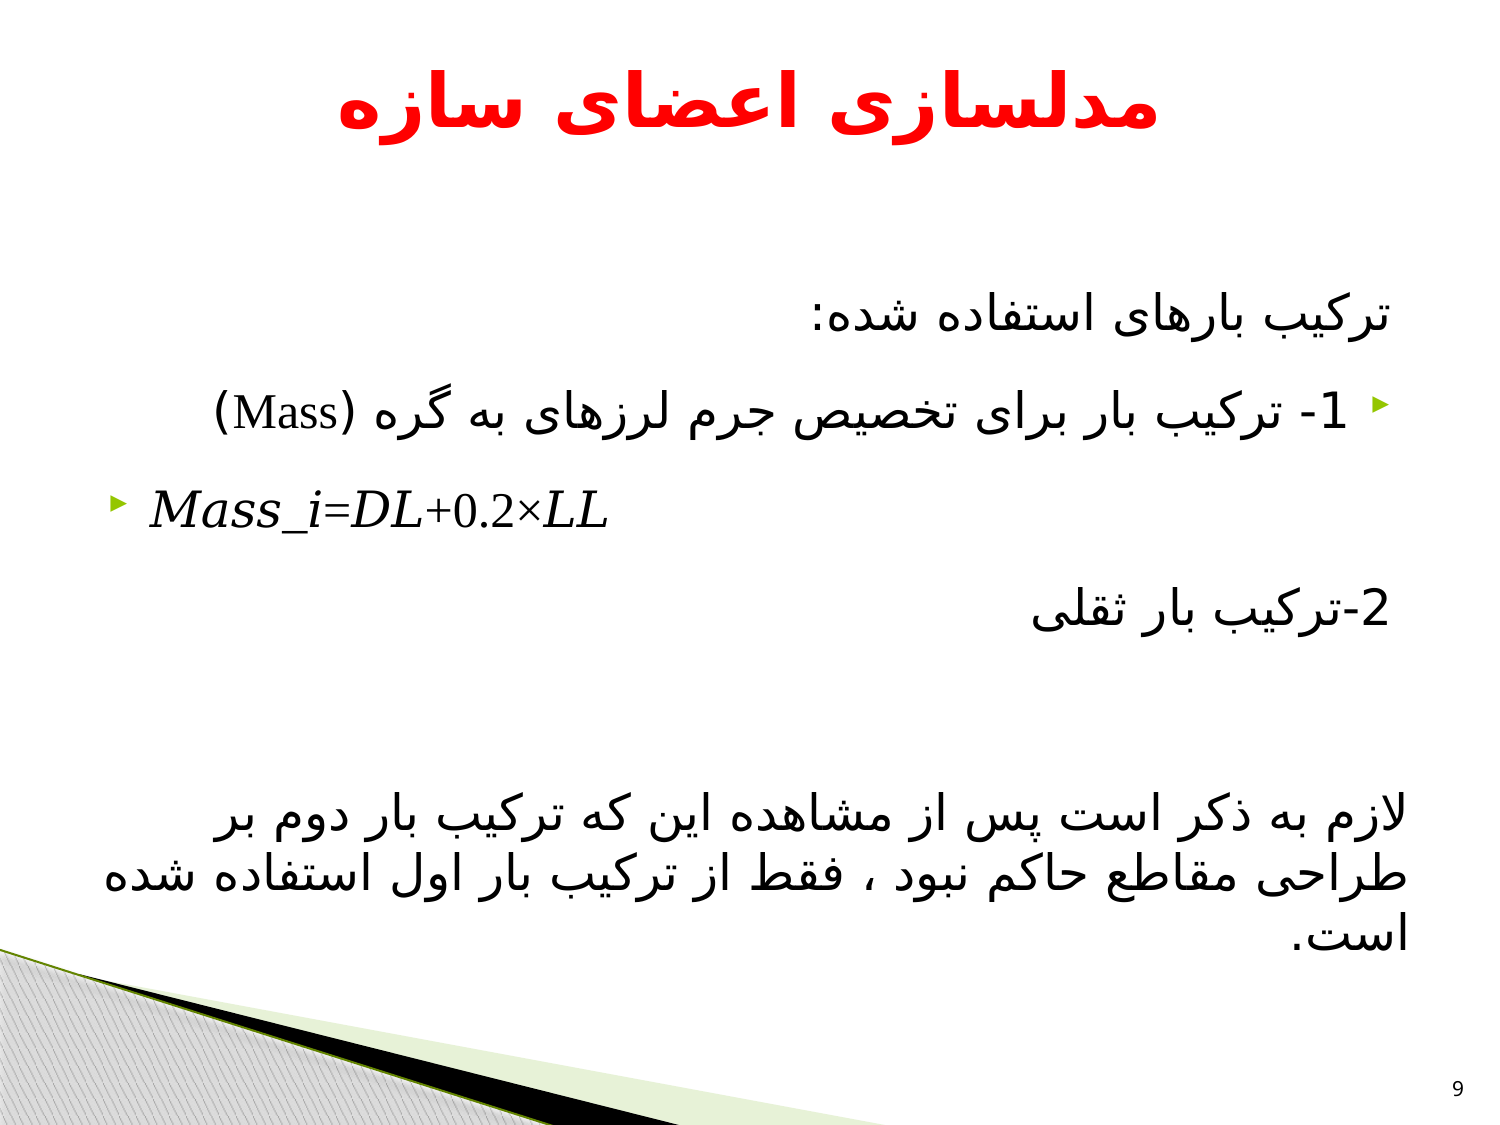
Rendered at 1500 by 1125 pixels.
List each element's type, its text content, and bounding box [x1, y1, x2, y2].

slide_number 9 [1418, 1051, 1479, 1112]
title مدلسازی اعضای سازه [75, 3, 1425, 192]
